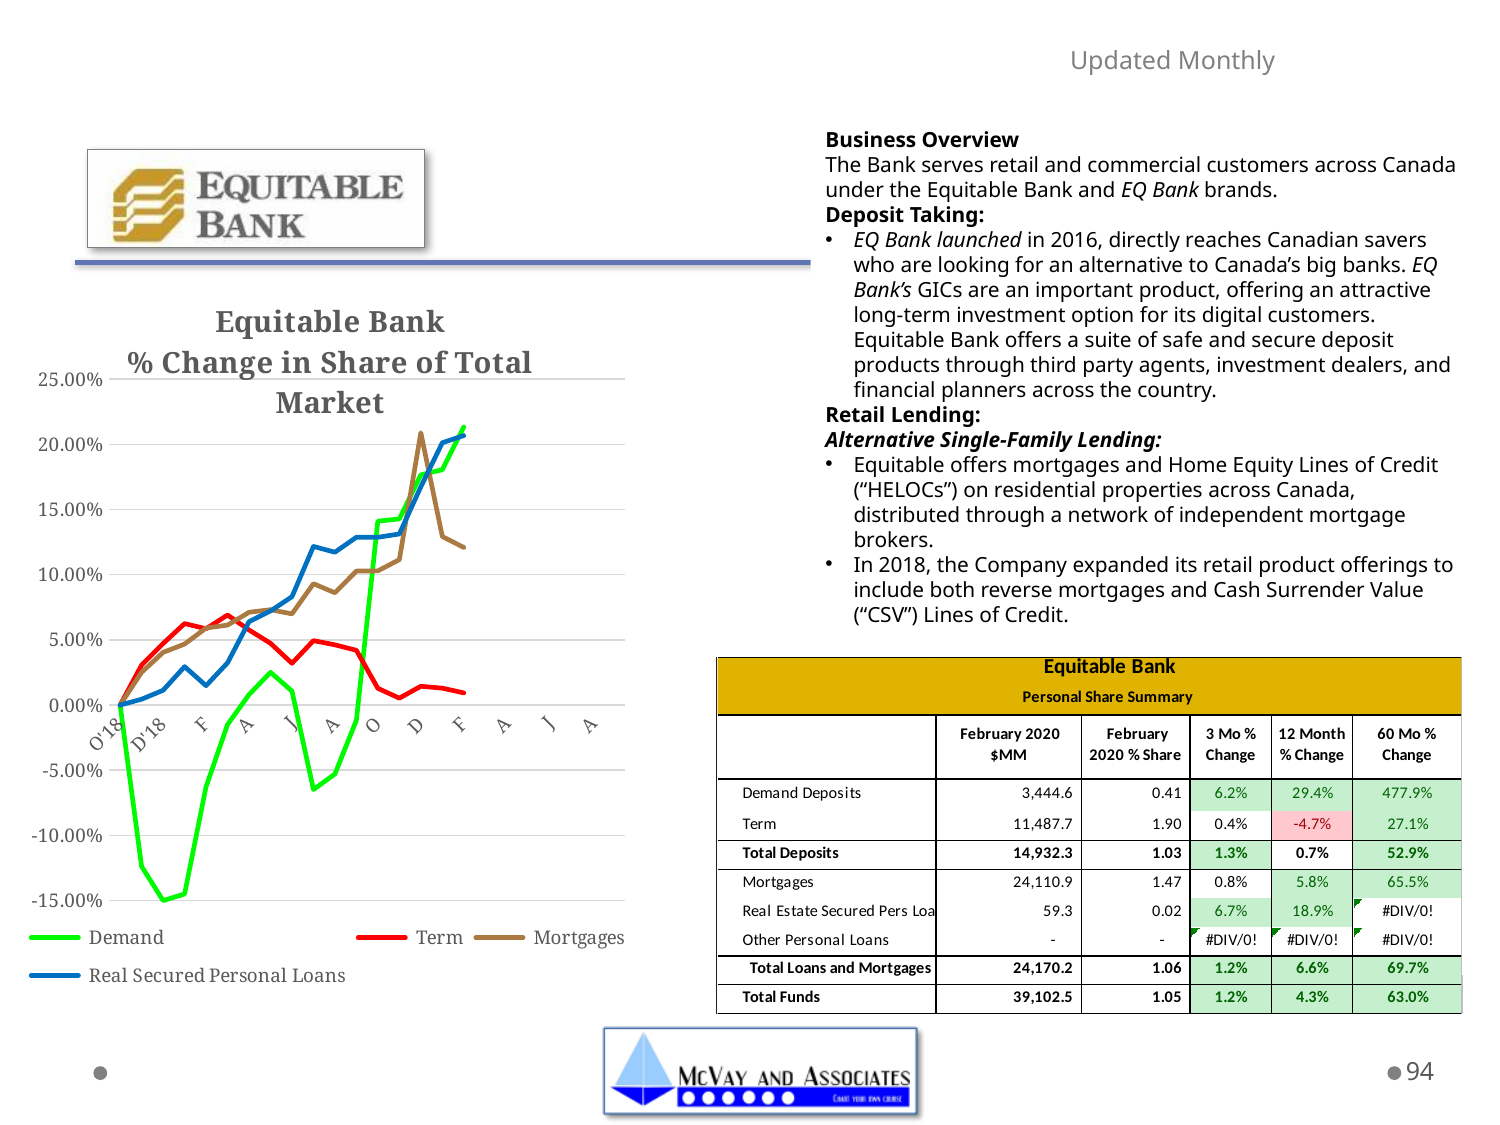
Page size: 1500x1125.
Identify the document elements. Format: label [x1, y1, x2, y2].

slide_number [1401, 1042, 1494, 1103]
text_box [1055, 37, 1291, 83]
picture [716, 656, 1463, 1015]
chart [12, 269, 649, 1013]
text_box [810, 119, 1474, 659]
picture [87, 149, 426, 249]
